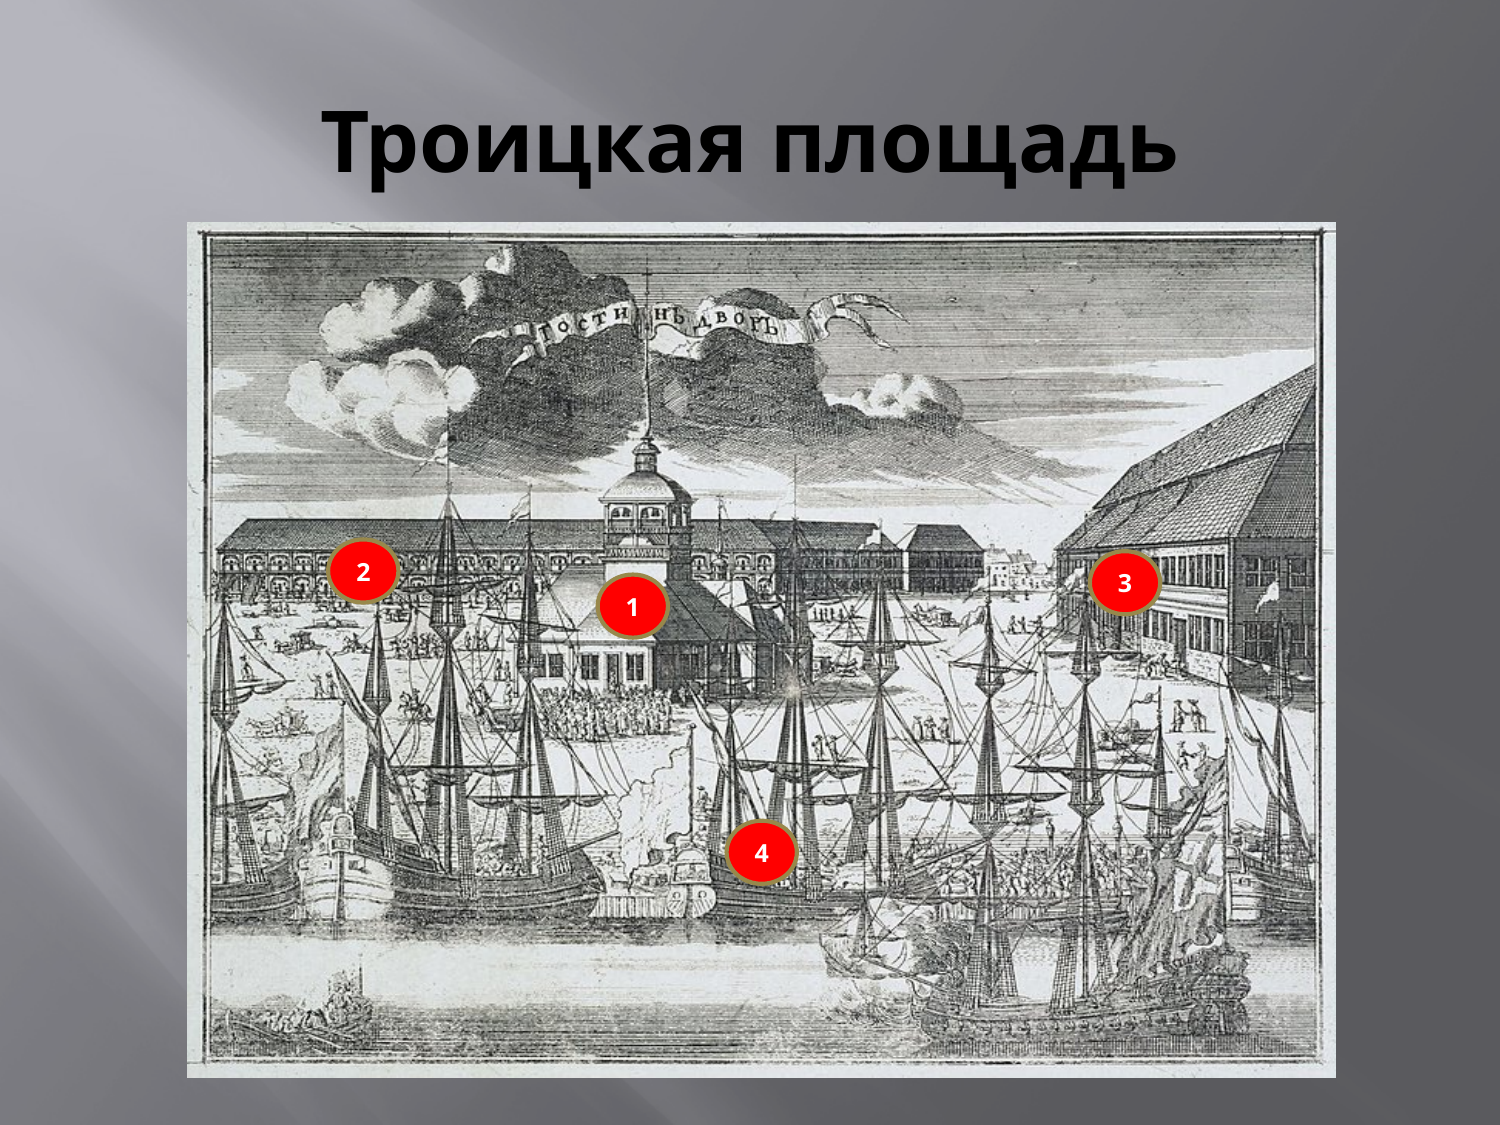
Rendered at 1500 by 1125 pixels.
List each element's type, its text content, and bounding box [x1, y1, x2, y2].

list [187, 222, 1337, 1079]
title Троицкая площадь [75, 45, 1425, 233]
